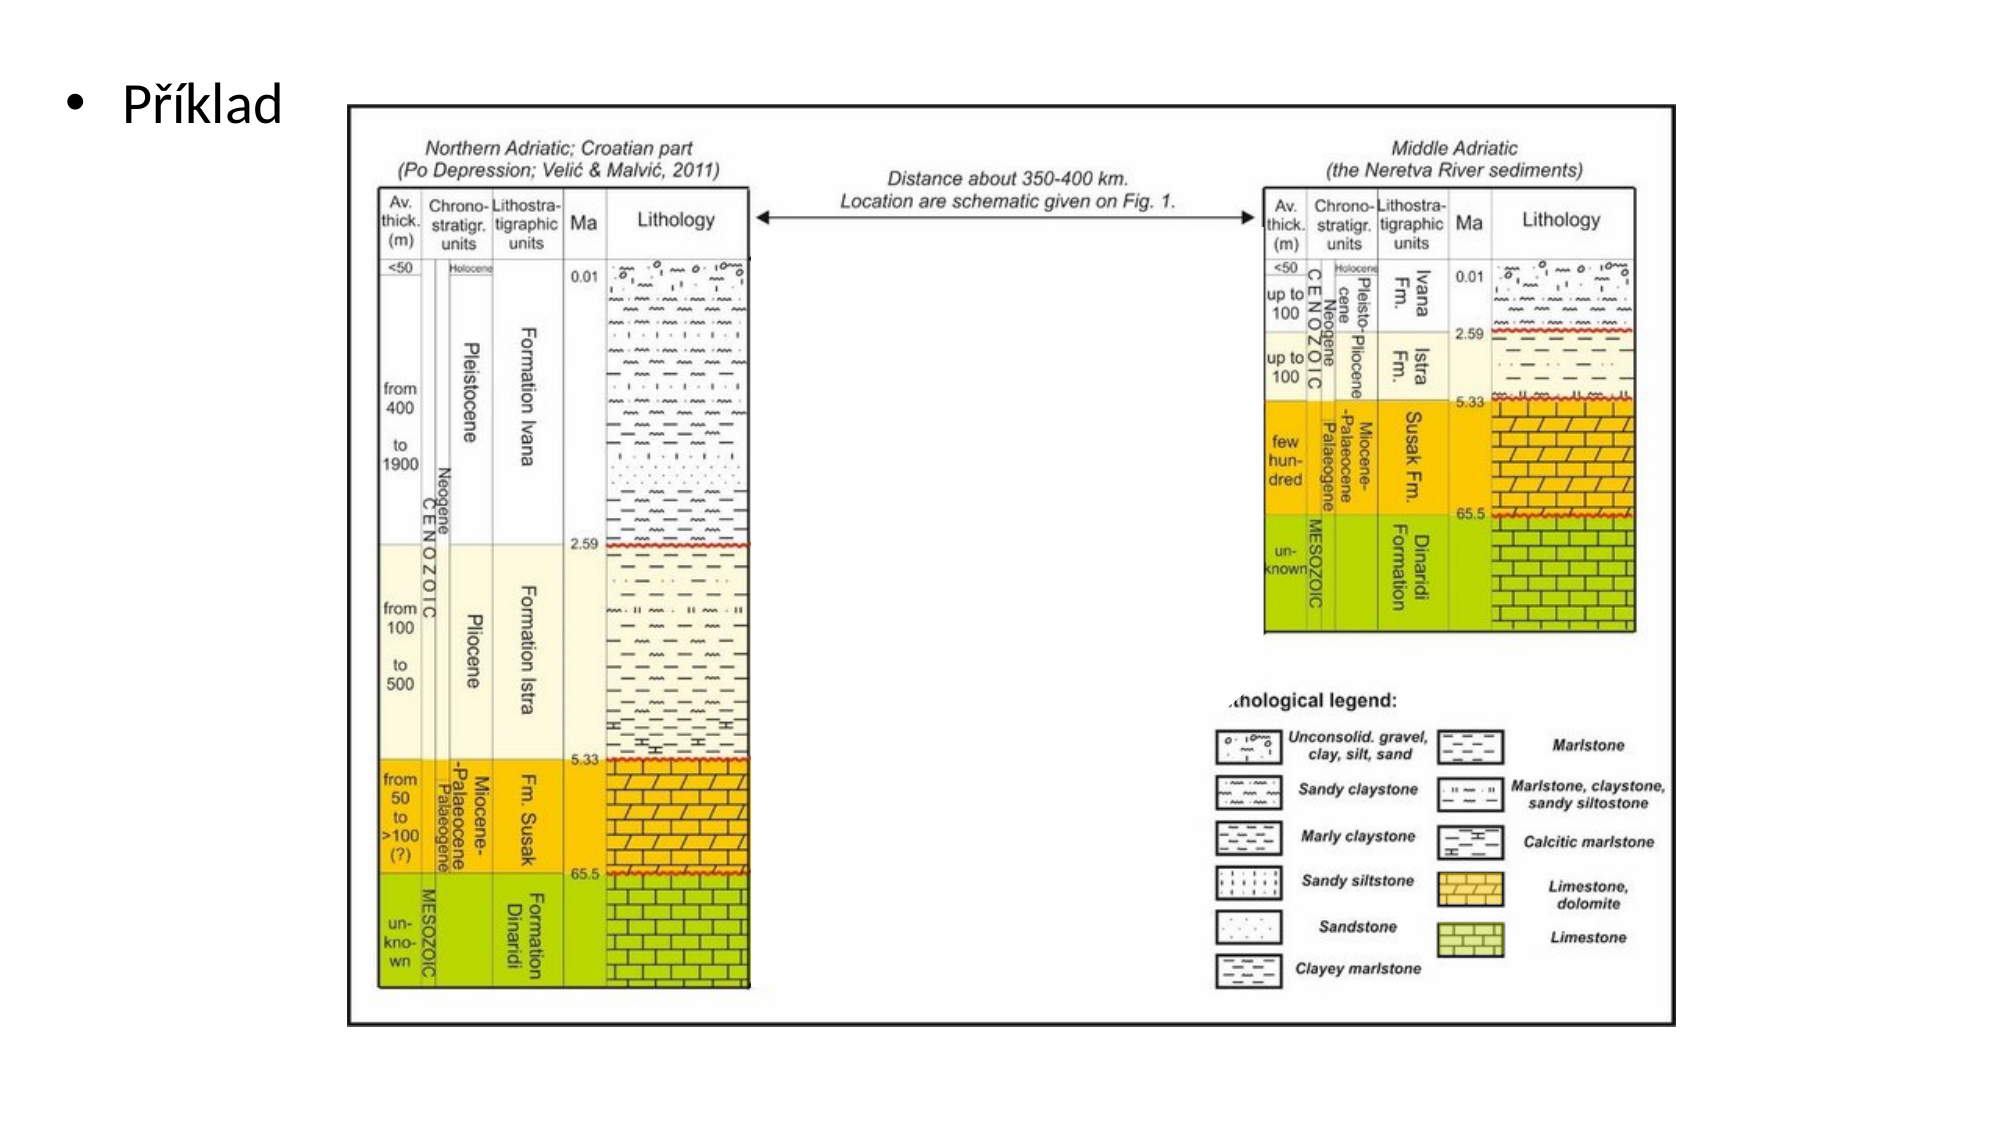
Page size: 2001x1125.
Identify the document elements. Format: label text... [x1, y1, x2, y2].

picture [347, 104, 1676, 1027]
list Příklad [32, 66, 1911, 780]
